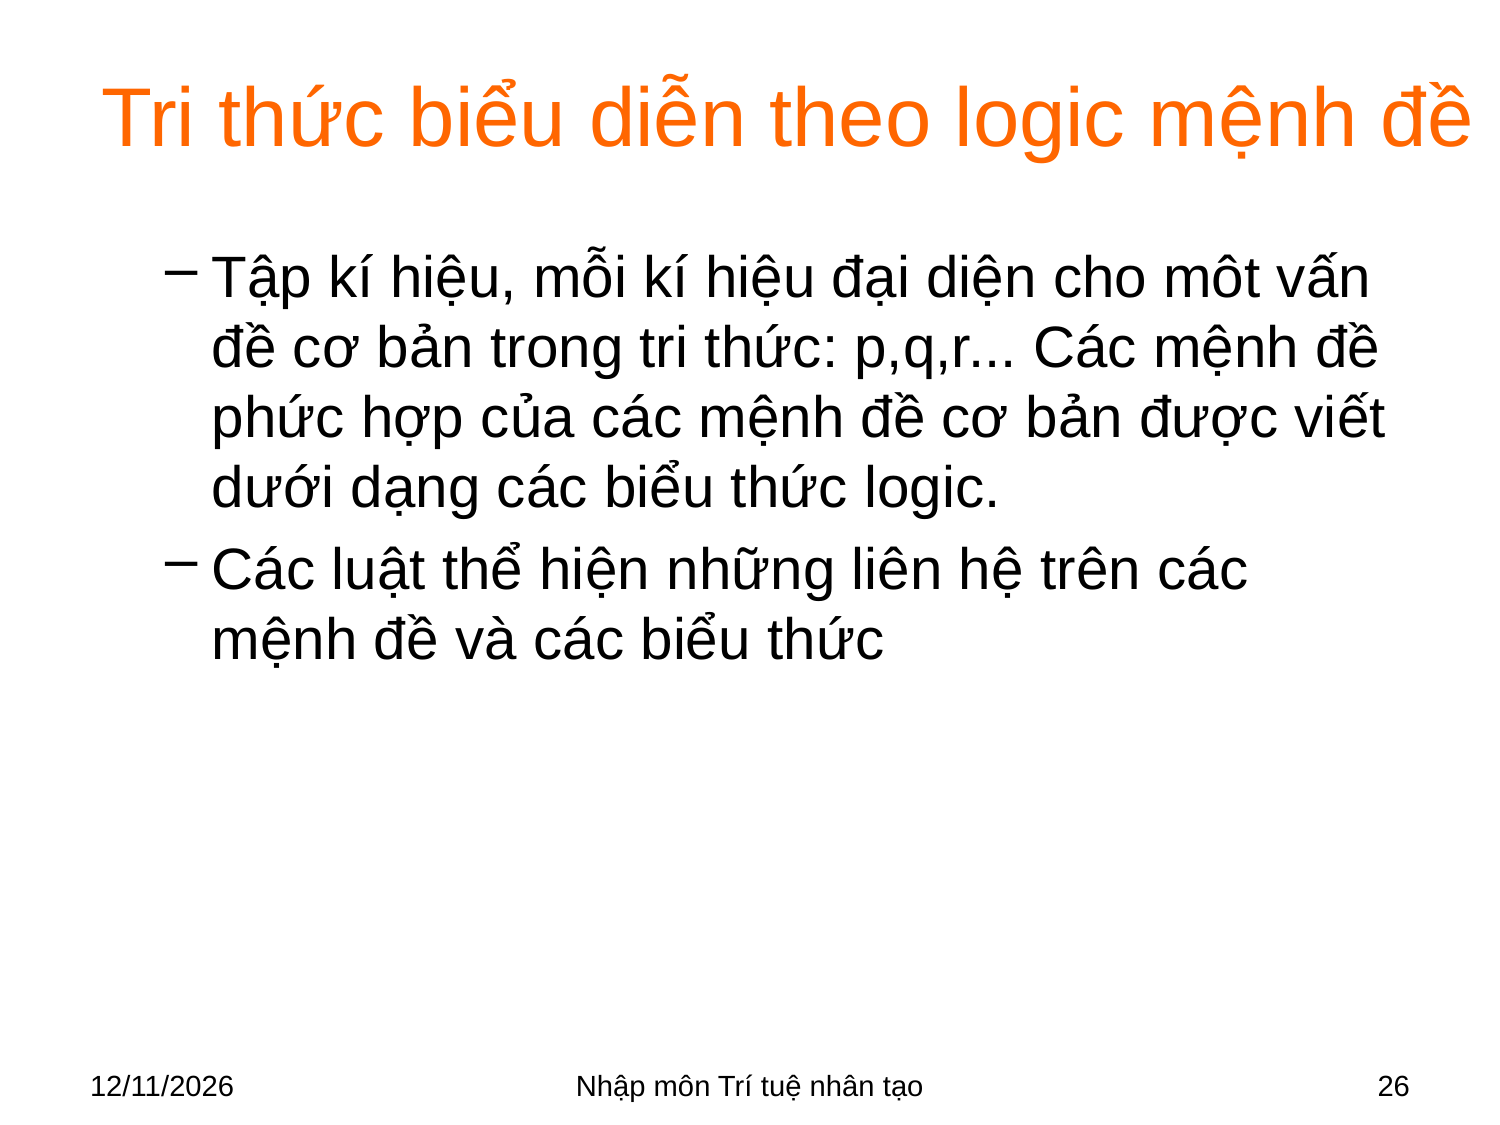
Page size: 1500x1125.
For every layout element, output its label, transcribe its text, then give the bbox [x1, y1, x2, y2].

list Tập kí hiệu, mỗi kí hiệu đại diện cho môt vấn đề cơ bản trong tri thức: p,q,r... Các mệnh đề phức hợp của các mệnh đề cơ bản được viết dưới dạng các biểu thức logic. Các luật thể hiện những liên hệ trên các mệnh đề và các biểu thức [75, 231, 1425, 1000]
slide_number 26 [1074, 1024, 1426, 1103]
footer Nhập môn Trí tuệ nhân tạo [512, 1024, 988, 1103]
title Tri thức biểu diễn theo logic mệnh đề [75, 19, 1500, 207]
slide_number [74, 1024, 426, 1103]
